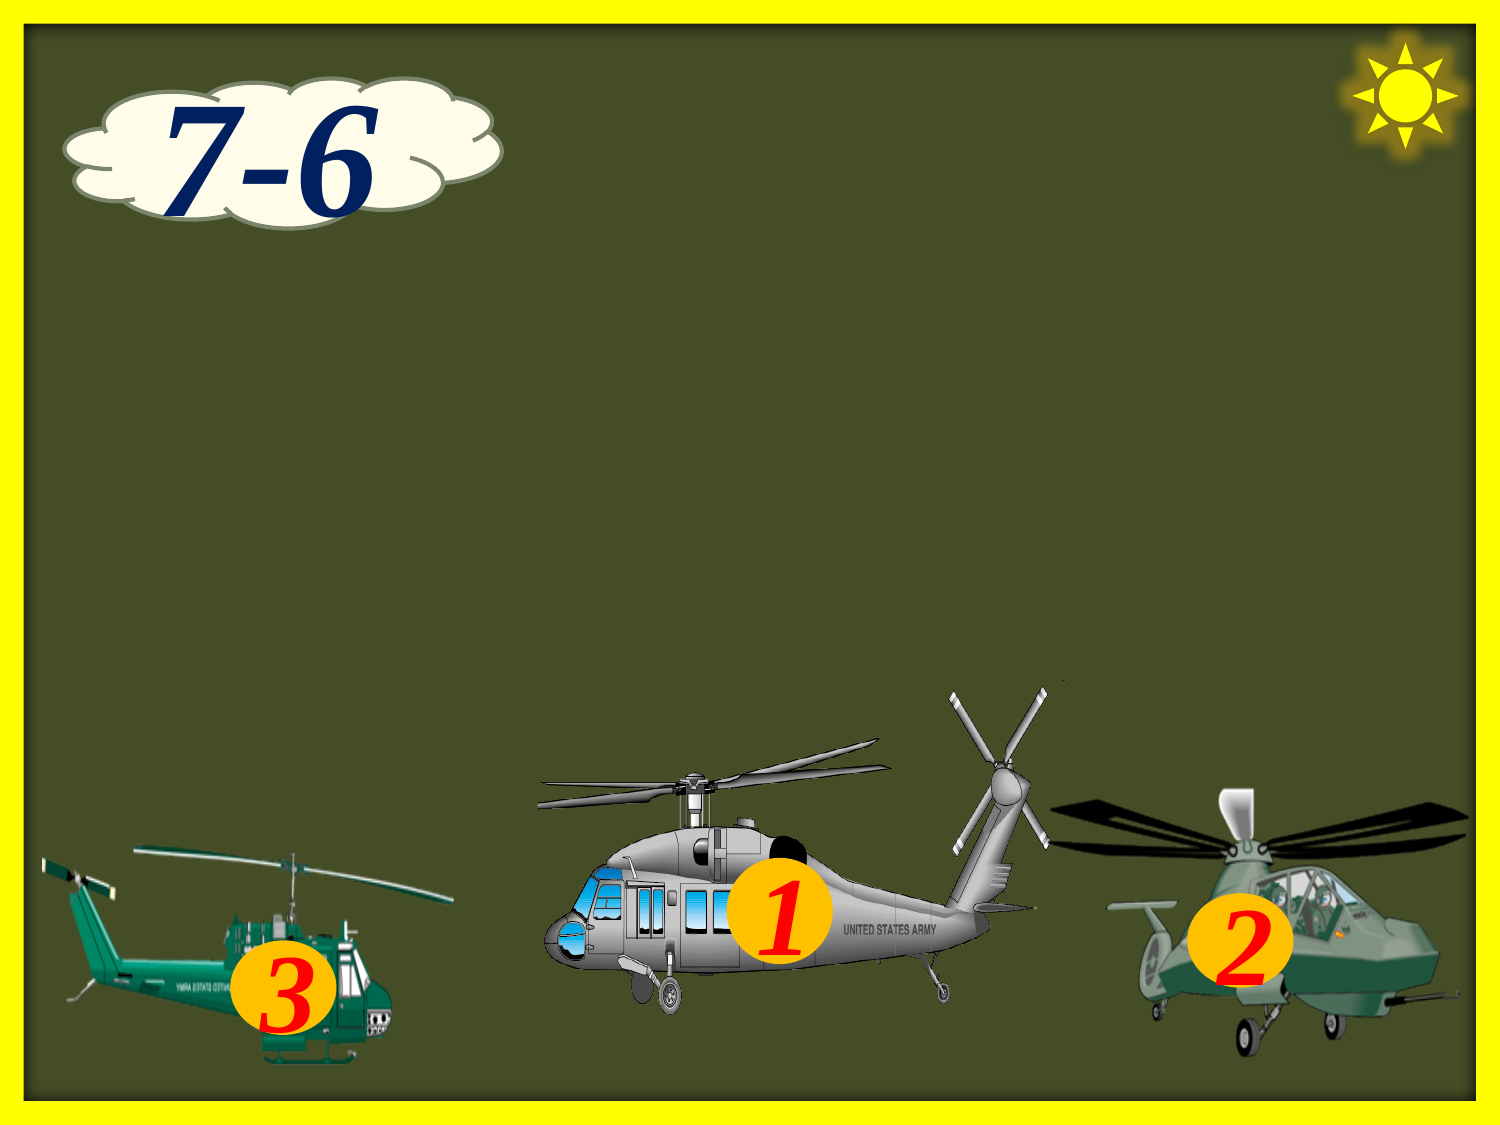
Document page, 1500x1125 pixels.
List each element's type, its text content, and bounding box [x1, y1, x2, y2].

text_box 7-6 [62, 76, 505, 231]
text_box [1350, 40, 1461, 152]
text_box [0, 0, 1500, 1125]
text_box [1033, 763, 1471, 1085]
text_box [40, 833, 455, 1067]
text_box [537, 680, 1070, 1125]
